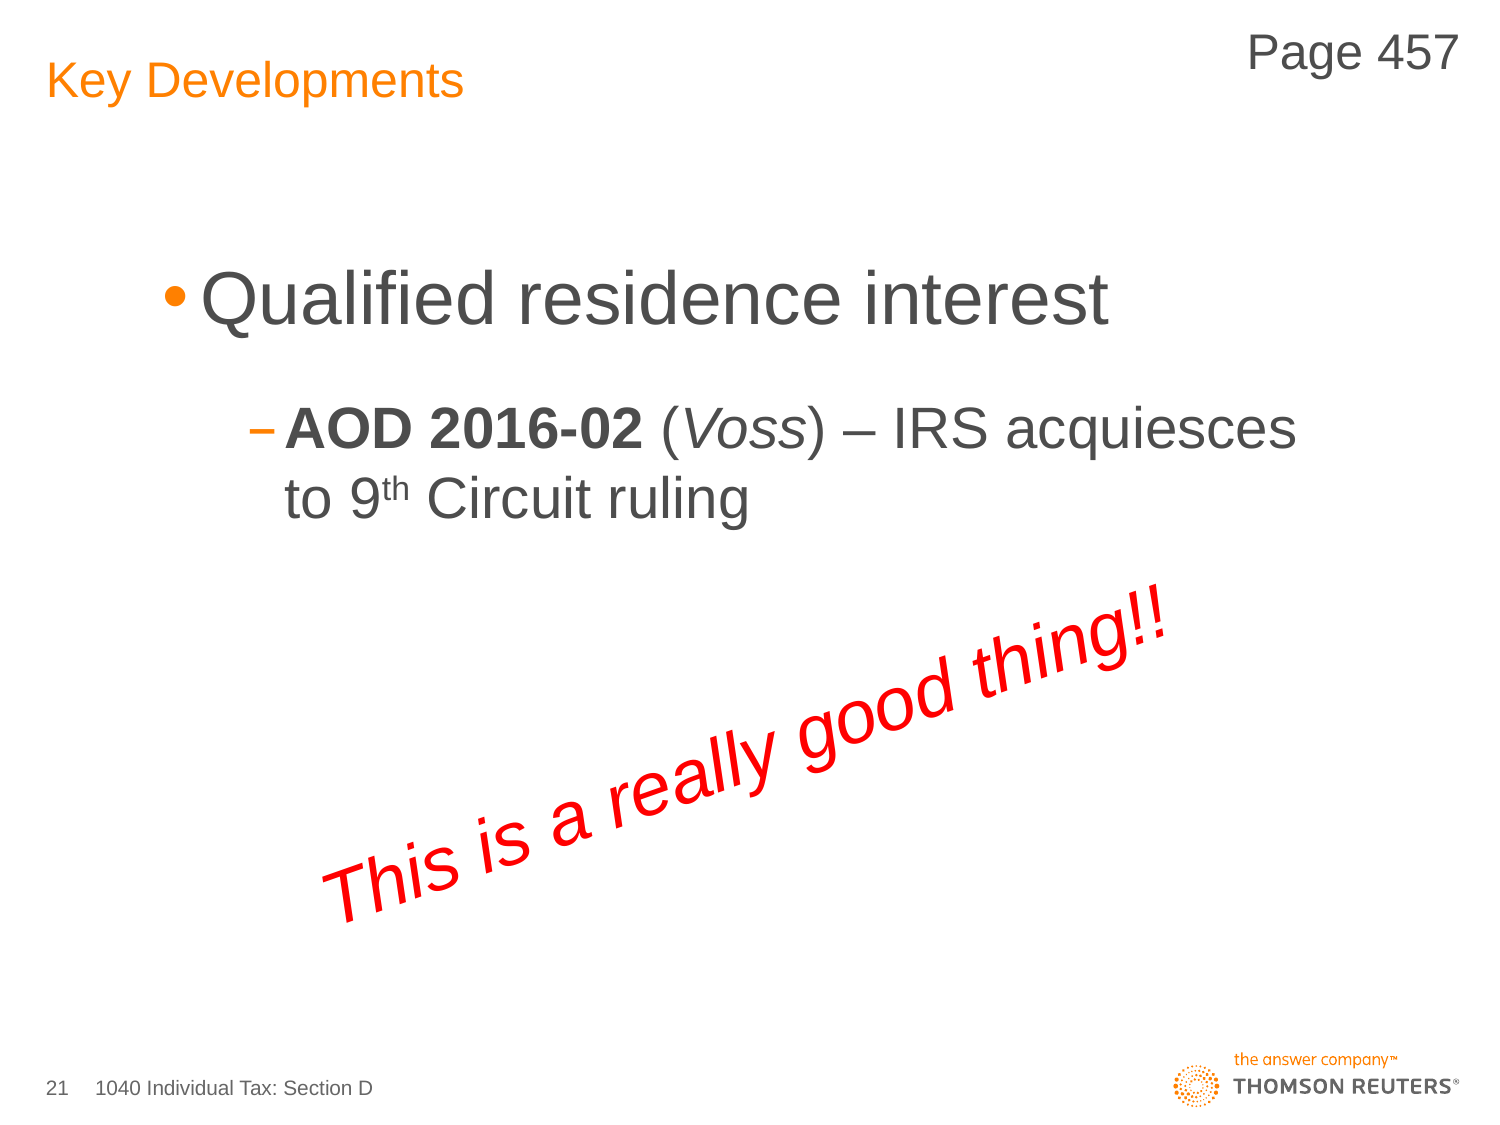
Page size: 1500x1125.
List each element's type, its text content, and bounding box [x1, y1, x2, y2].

footer 1040 Individual Tax: Section D [94, 1074, 750, 1125]
list Qualified residence interest AOD 2016-02 (Voss) – IRS acquiesces to 9th Circuit ruling [162, 249, 1300, 540]
text_box This is a really good thing!! [307, 525, 1301, 1000]
text_box Page 457 [1246, 19, 1500, 98]
title Key Developments [45, 47, 1459, 118]
slide_number 21 [45, 1074, 94, 1125]
